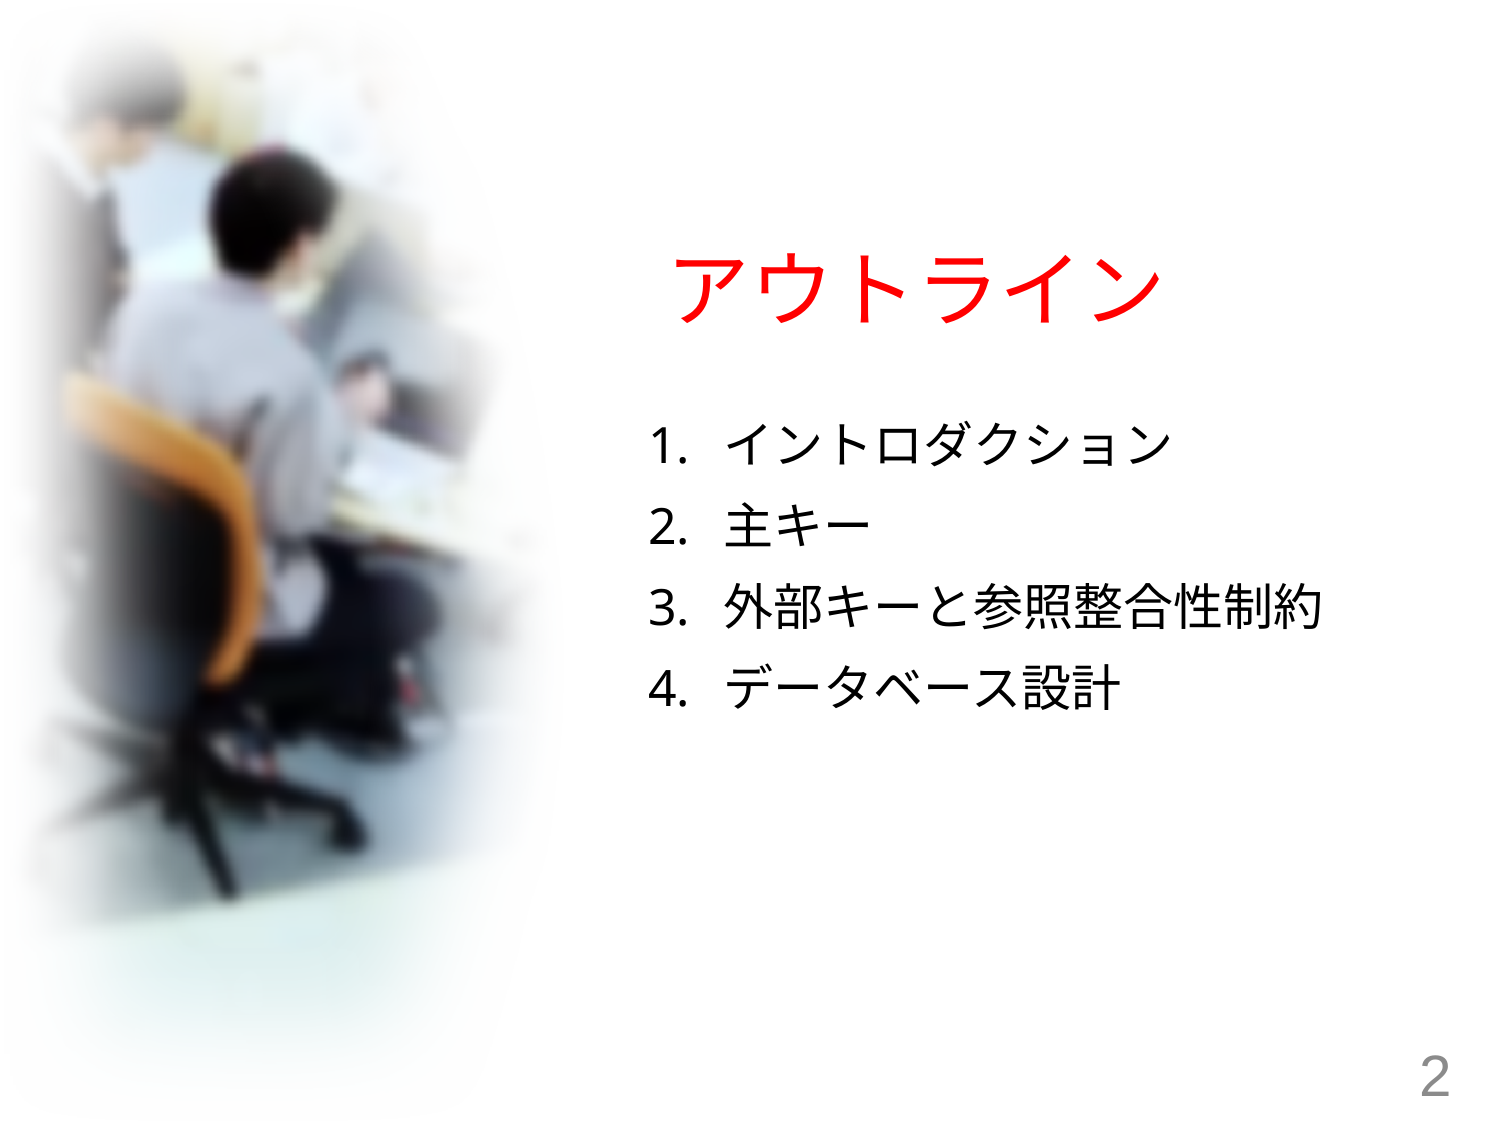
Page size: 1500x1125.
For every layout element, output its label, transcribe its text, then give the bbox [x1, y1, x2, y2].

slide_number 2 [1129, 1042, 1467, 1103]
title アウトライン [651, 53, 1421, 347]
list イントロダクション 主キー 外部キーと参照整合性制約 データベース設計 [633, 406, 1500, 1071]
picture [0, 0, 573, 1125]
